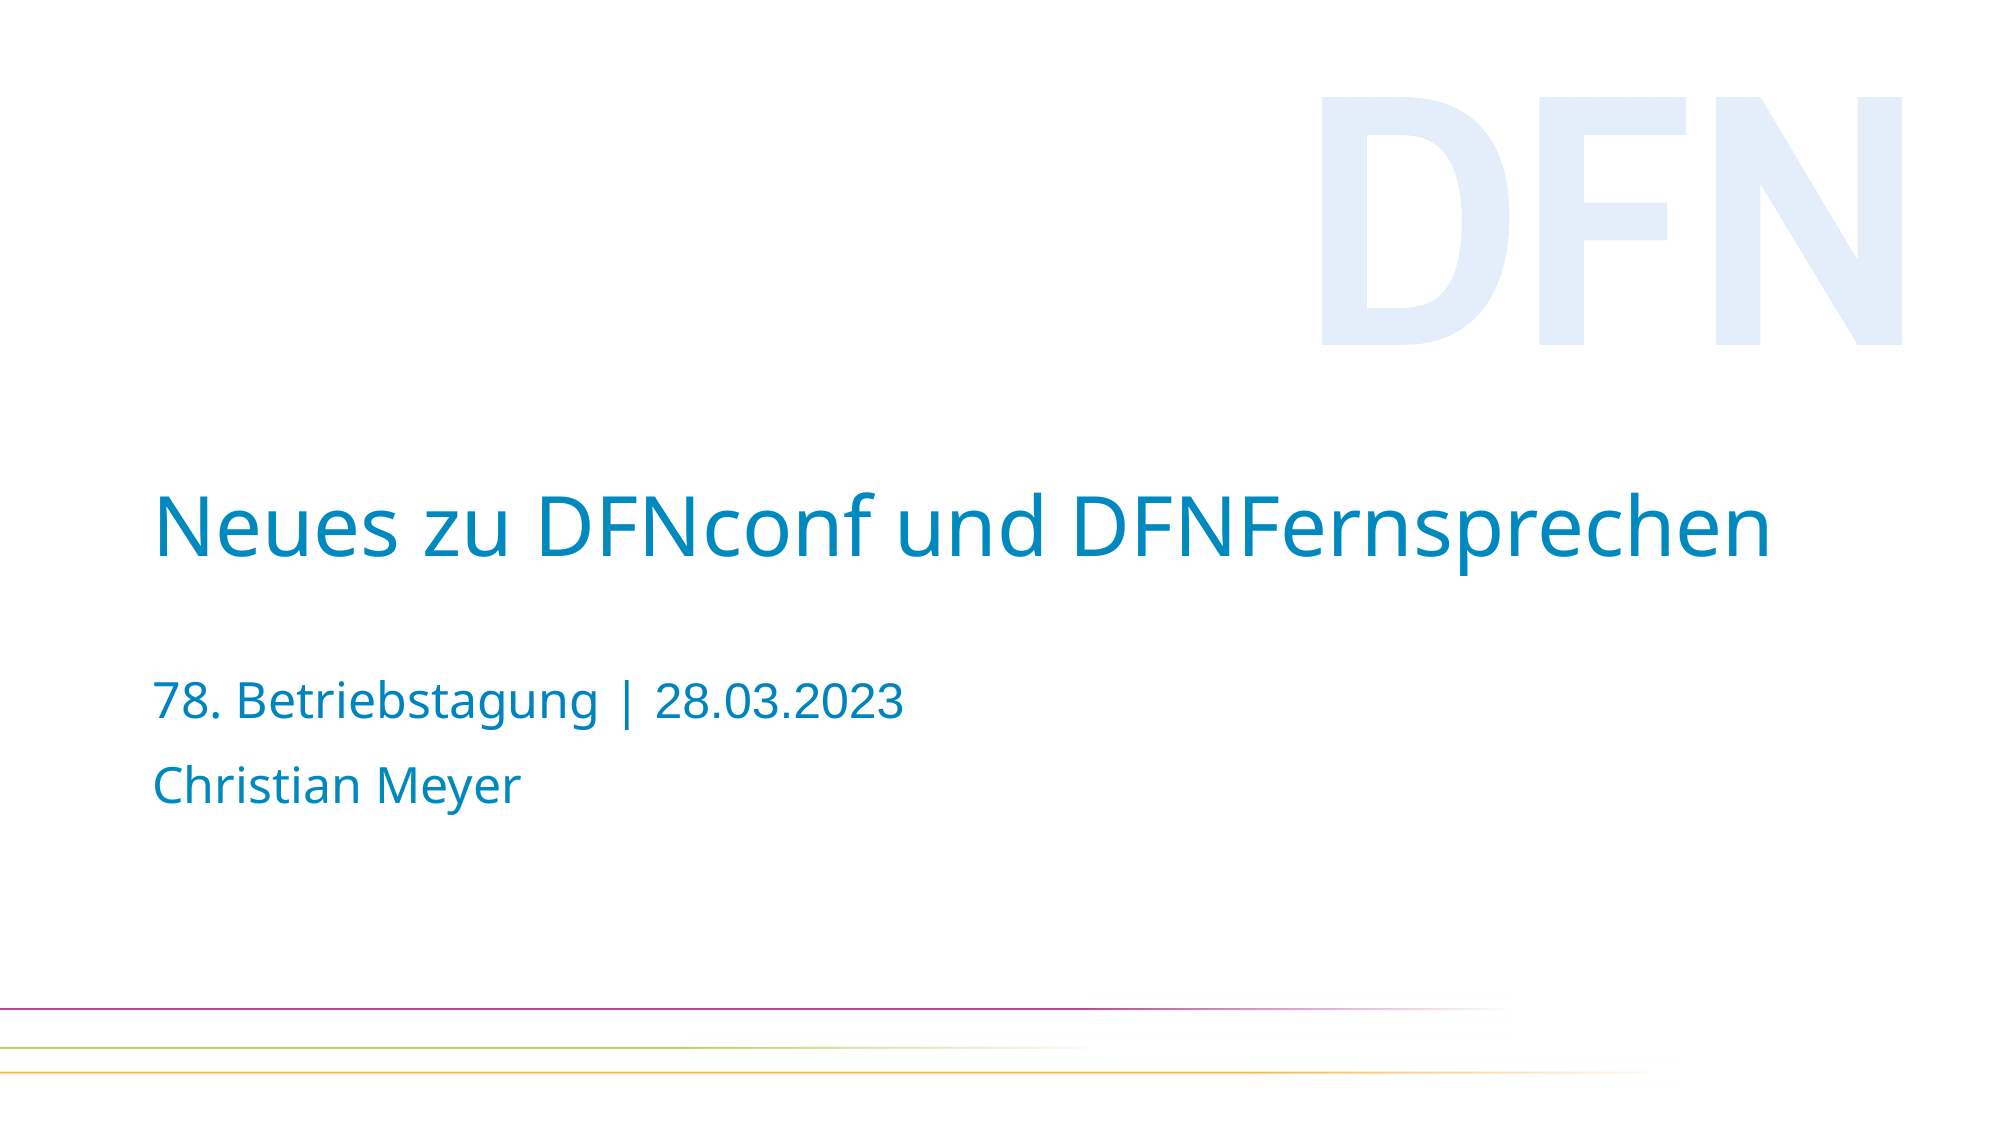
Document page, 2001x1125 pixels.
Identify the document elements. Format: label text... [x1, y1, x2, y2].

title Neues zu DFNconf und DFNFernsprechen [137, 439, 1900, 581]
picture [1322, 97, 1902, 345]
text_box Christian Meyer [137, 746, 783, 822]
subtitle 78. Betriebstagung | 28.03.2023 [137, 637, 1638, 747]
picture [0, 963, 1694, 1099]
